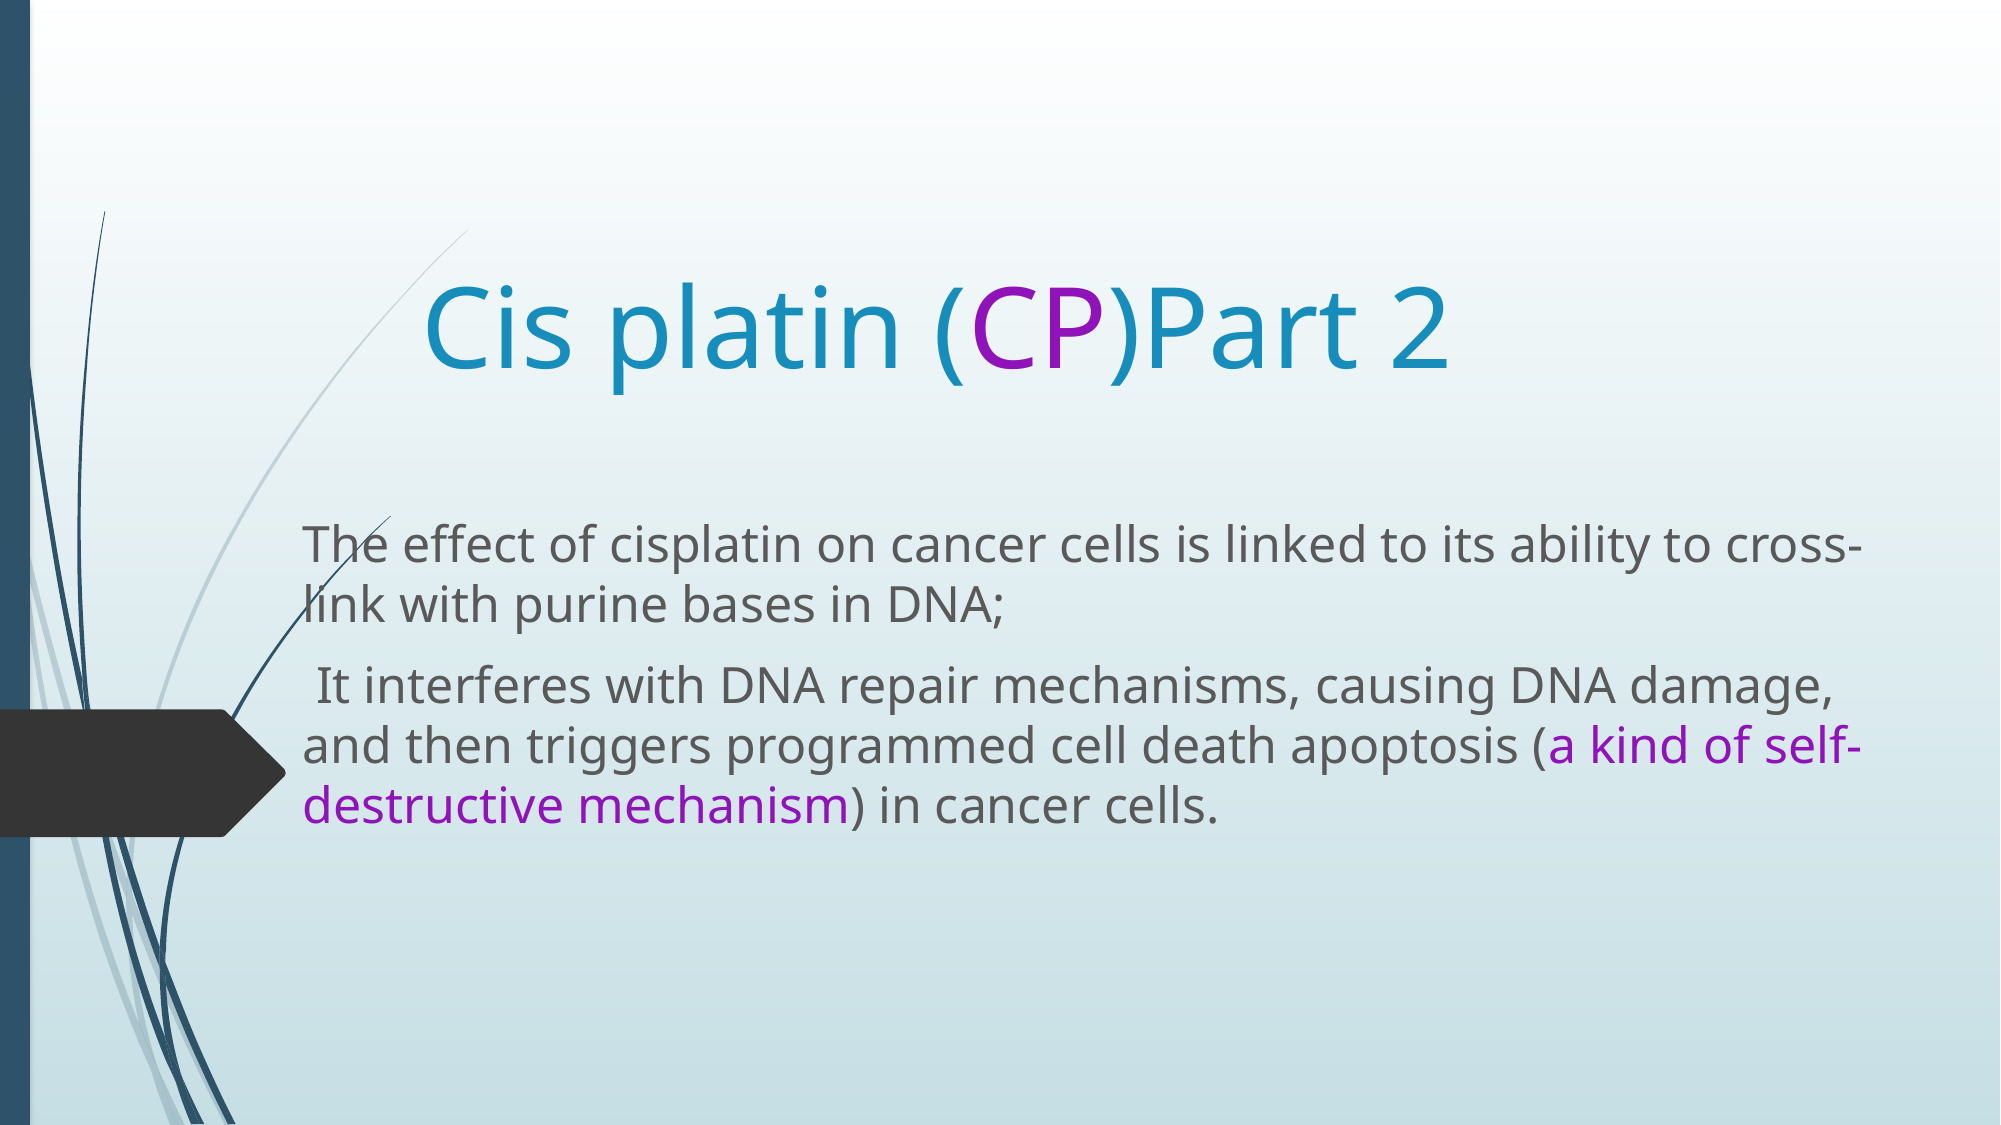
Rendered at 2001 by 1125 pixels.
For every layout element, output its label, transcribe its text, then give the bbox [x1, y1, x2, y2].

subtitle The effect of cisplatin on cancer cells is linked to its ability to cross-link with purine bases in DNA; It interferes with DNA repair mechanisms, causing DNA damage, and then triggers programmed cell death apoptosis (a kind of self-destructive mechanism) in cancer cells. [288, 504, 1937, 920]
title Cis platin (CP)Part 2 [406, 26, 1870, 399]
